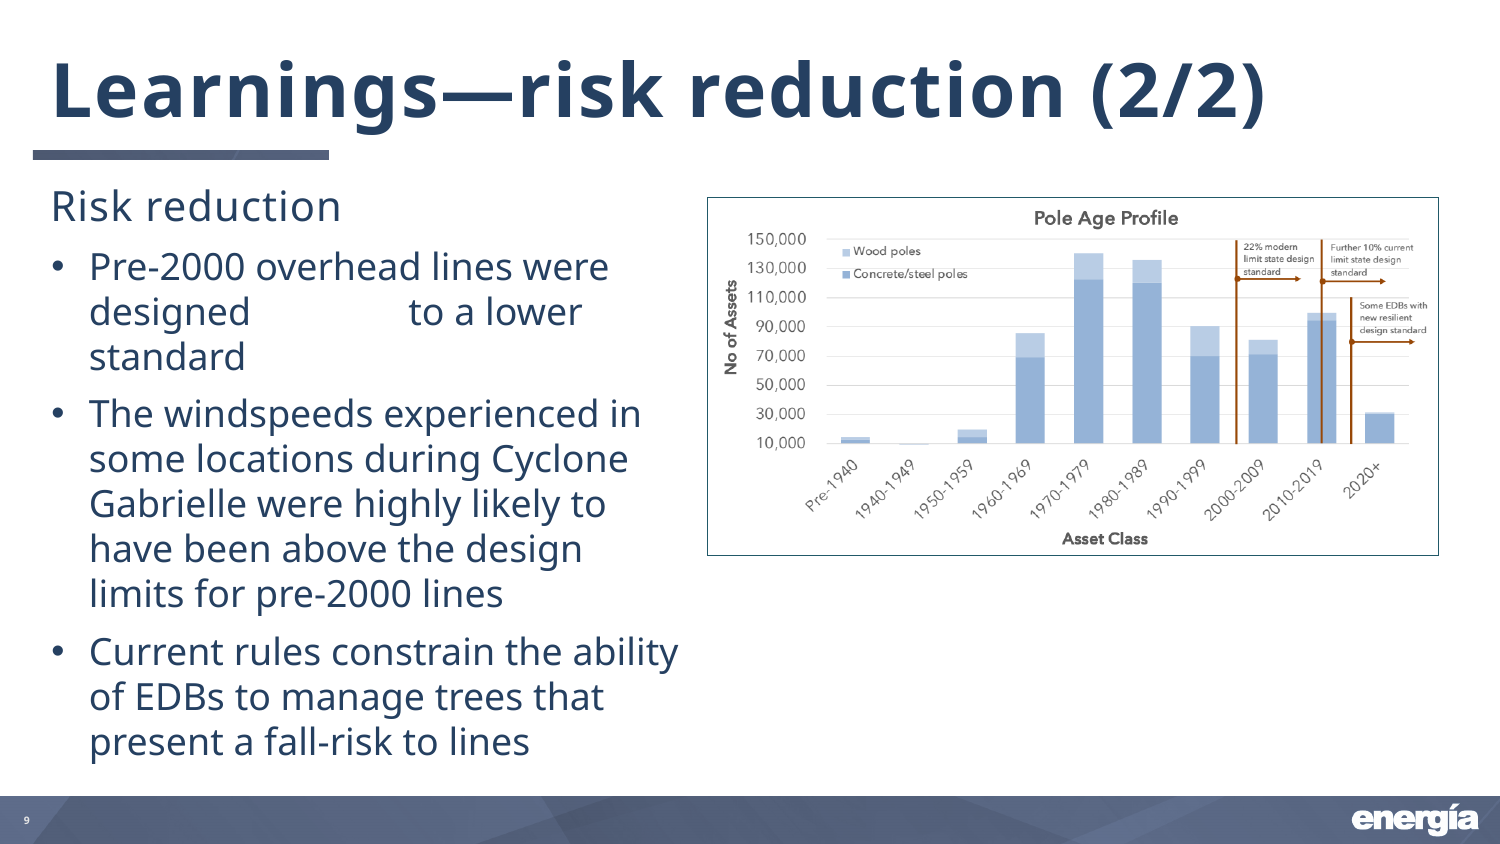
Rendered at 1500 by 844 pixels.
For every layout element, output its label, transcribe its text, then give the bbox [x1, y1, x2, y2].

slide_number 9 [2, 806, 52, 836]
title Learnings—risk reduction (2/2) [35, 11, 1462, 140]
picture [707, 196, 1439, 557]
list Risk reduction Pre-2000 overhead lines were designed to a lower standard The windspeeds experienced in some locations during Cyclone Gabrielle were highly likely to have been above the design limits for pre-2000 lines Current rules constrain the ability of EDBs to manage trees that present a fall-risk to lines [35, 172, 700, 782]
